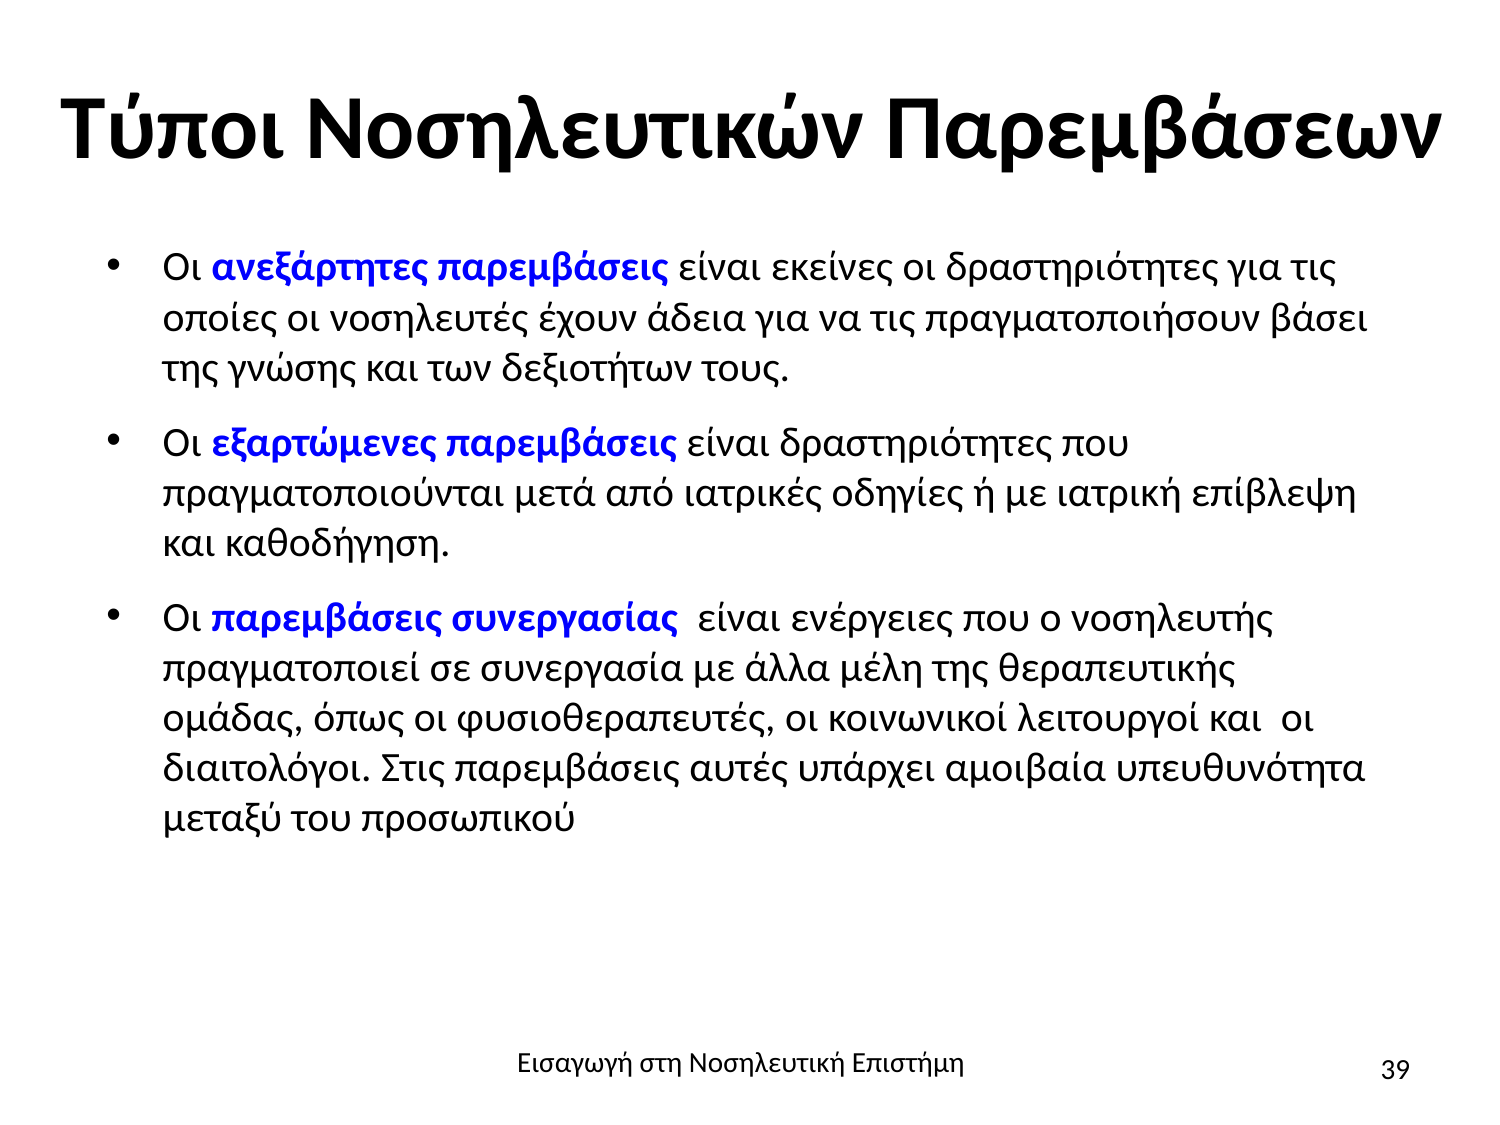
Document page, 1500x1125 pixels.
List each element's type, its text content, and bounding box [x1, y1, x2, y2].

title Τύποι Νοσηλευτικών Παρεμβάσεων [2, 44, 1500, 199]
text_box 39 [1074, 1042, 1425, 1103]
text_box Εισαγωγή στη Νοσηλευτική Επιστήμη [392, 1035, 1091, 1119]
list Οι ανεξάρτητες παρεμβάσεις είναι εκείνες οι δραστηριότητες για τις οποίες οι νοσηλευτές έχουν άδεια για να τις πραγματοποιήσουν βάσει της γνώσης και των δεξιοτήτων τους. Οι εξαρτώμενες παρεμβάσεις είναι δραστηριότητες που πραγματοποιούνται μετά από ιατρικές οδηγίες ή με ιατρική επίβλεψη και καθοδήγηση. Οι παρεμβάσεις συνεργασίας είναι ενέργειες που ο νοσηλευτής πραγματοποιεί σε συνεργασία με άλλα μέλη της θεραπευτικής ομάδας, όπως οι φυσιοθεραπευτές, οι κοινωνικοί λειτουργοί και οι διαιτολόγοι. Στις παρεμβάσεις αυτές υπάρχει αμοιβαία υπευθυνότητα μεταξύ του προσωπικού [91, 231, 1391, 792]
